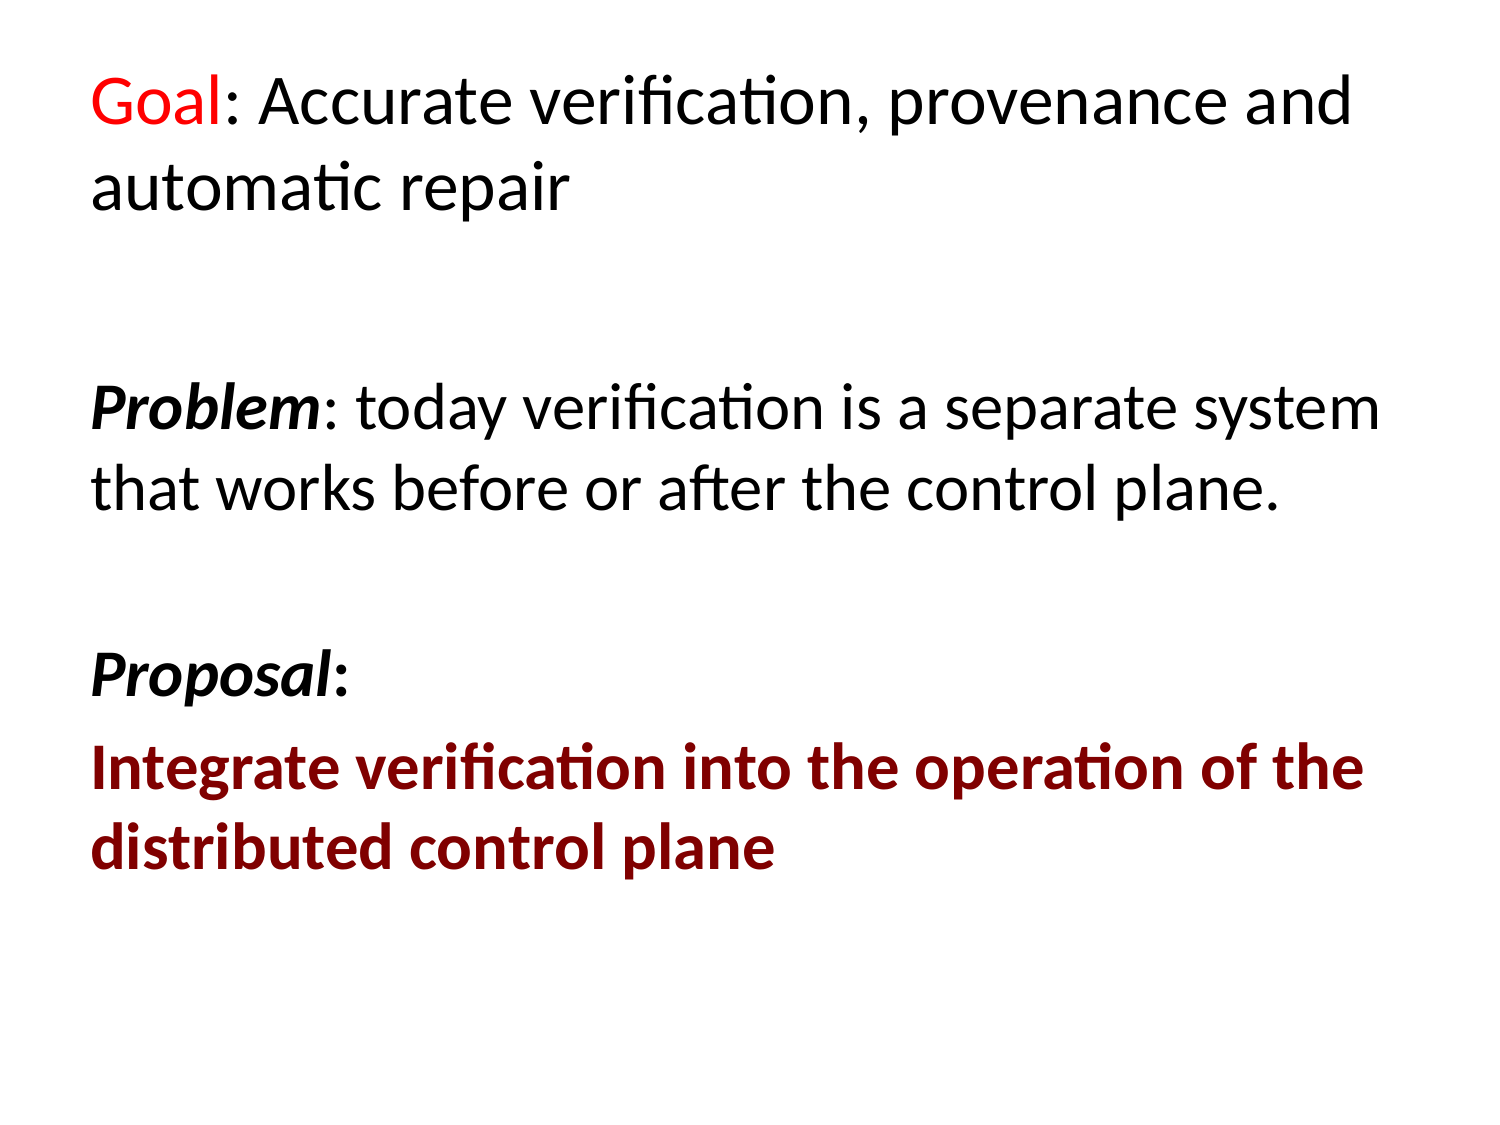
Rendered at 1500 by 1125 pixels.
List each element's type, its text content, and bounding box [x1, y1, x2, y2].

list Problem: today verification is a separate system that works before or after the control plane. Proposal: Integrate verification into the operation of the distributed control plane [75, 262, 1425, 1005]
title Goal: Accurate verification, provenance and automatic repair [75, 45, 1455, 233]
